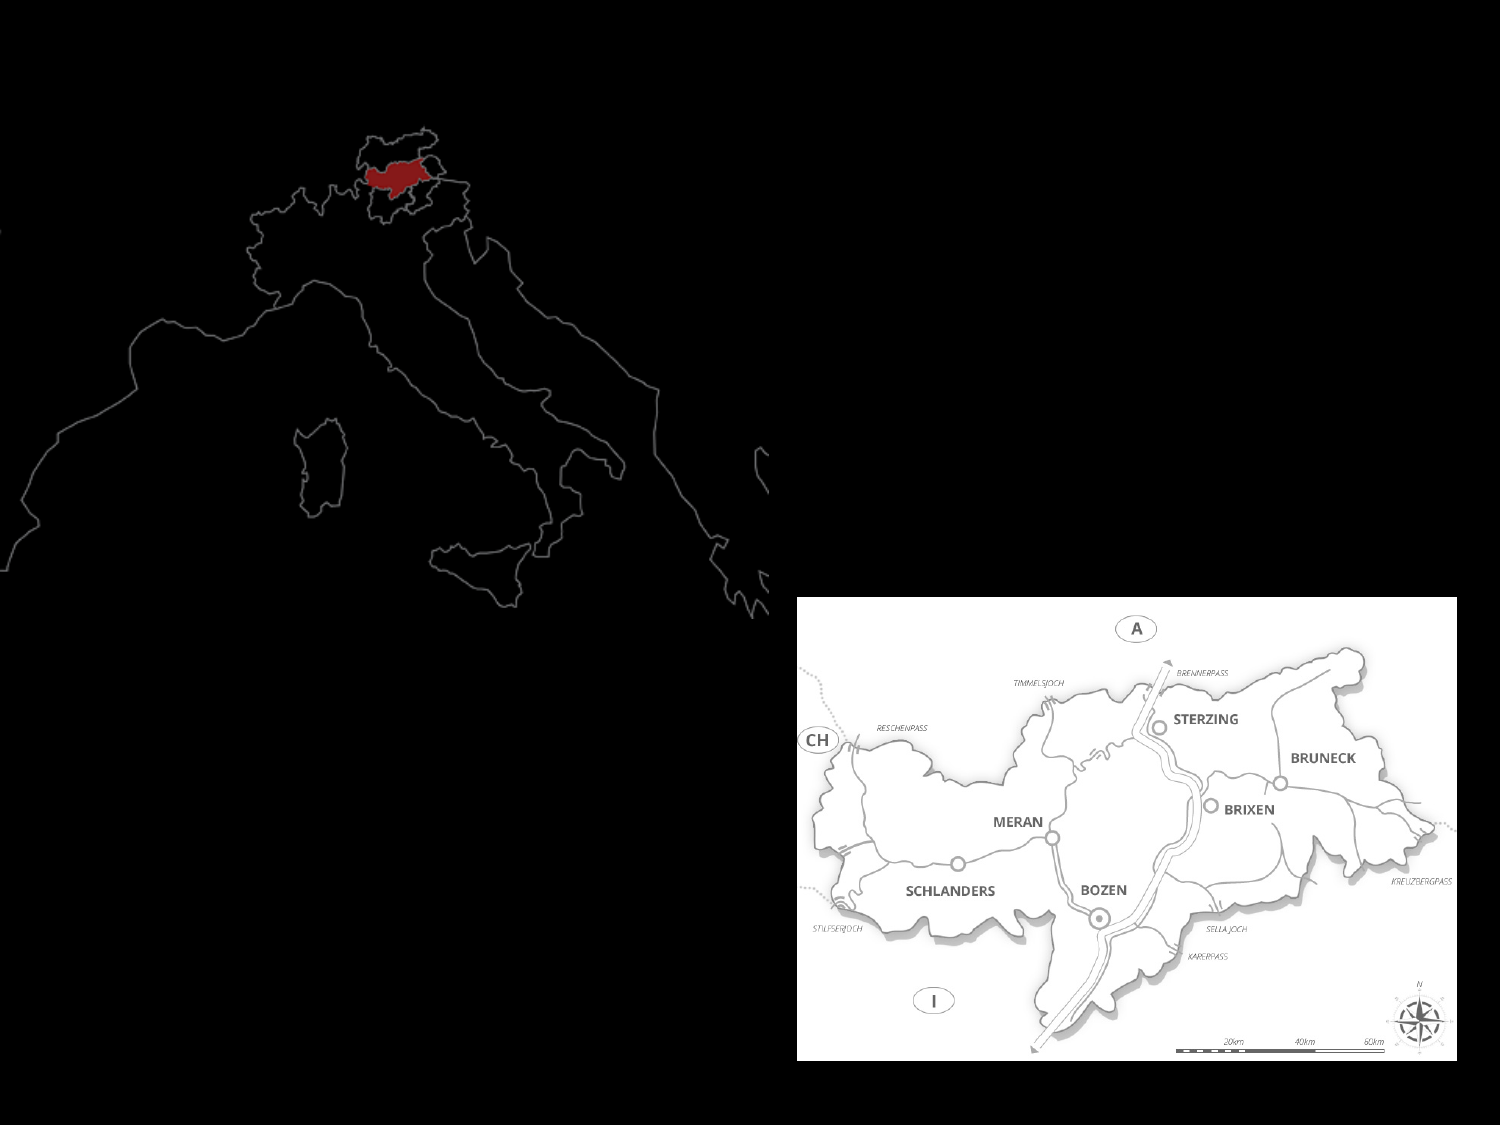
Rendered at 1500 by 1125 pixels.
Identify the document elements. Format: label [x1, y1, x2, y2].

picture [796, 597, 1457, 1061]
picture [0, 89, 769, 619]
